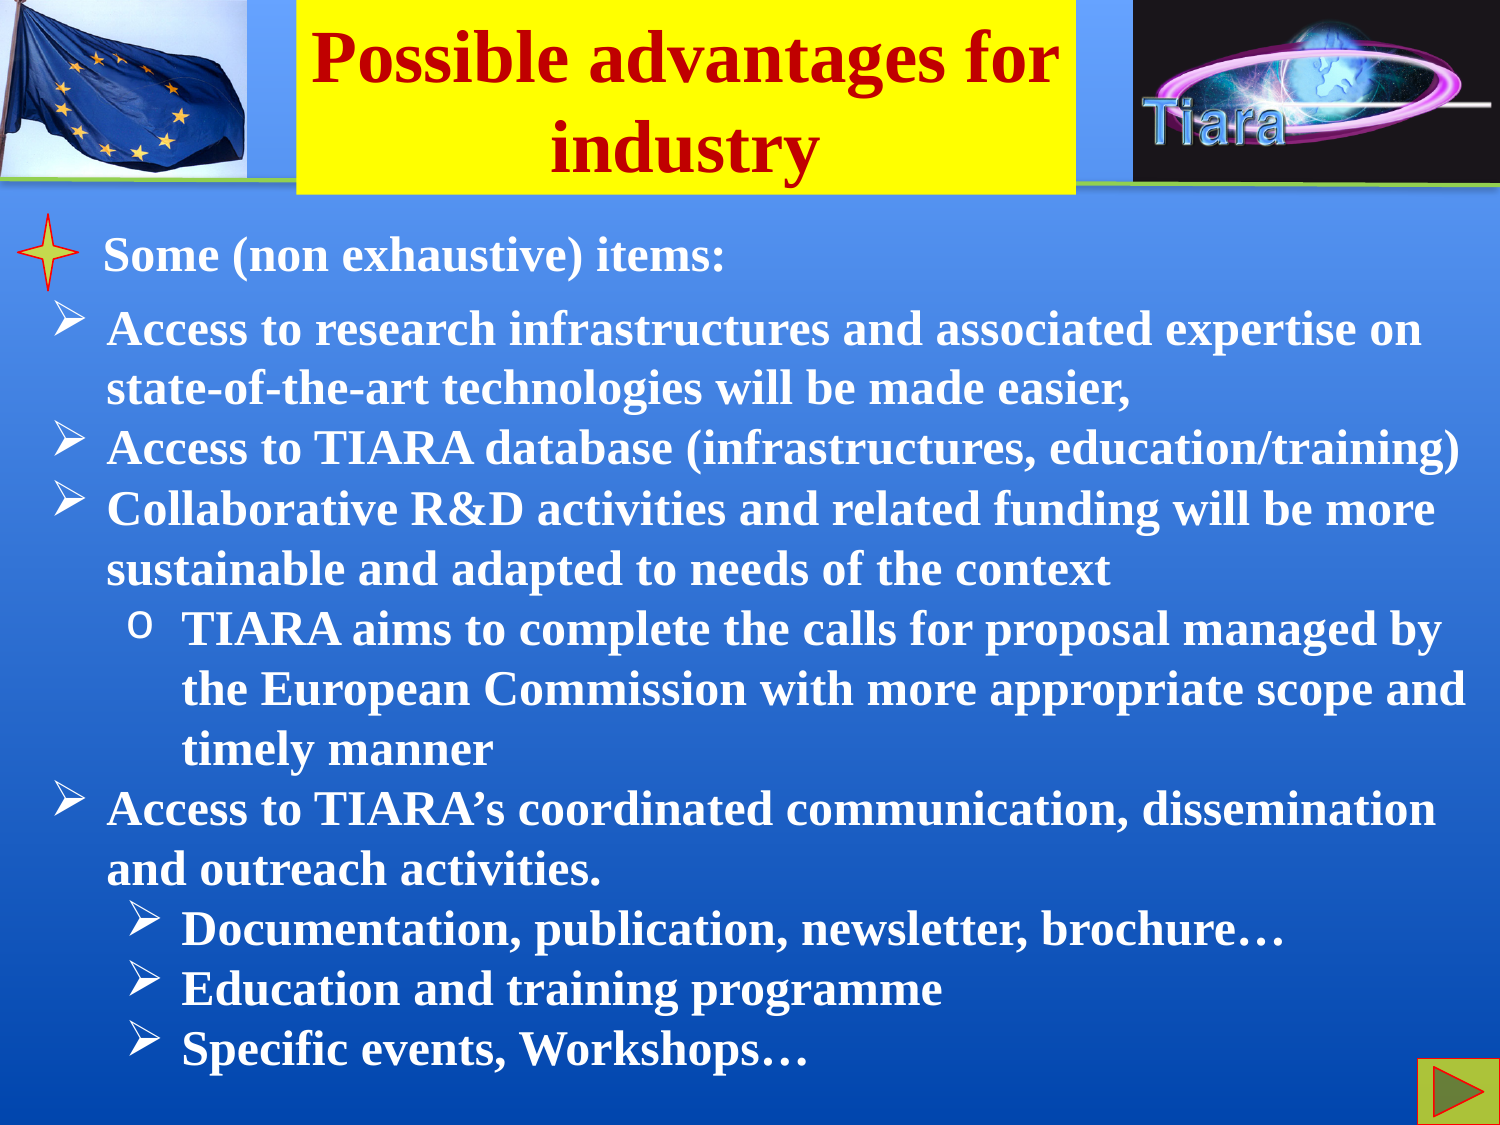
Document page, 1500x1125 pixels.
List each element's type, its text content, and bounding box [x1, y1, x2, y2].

text_box Possible advantages for industry [296, 0, 1076, 195]
picture [1133, 0, 1500, 183]
text_box [17, 213, 79, 287]
text_box [1417, 1058, 1500, 1125]
picture [0, 0, 247, 178]
text_box Access to research infrastructures and associated expertise on state-of-the-art technologies will be made easier, Access to TIARA database (infrastructures, education/training) Collaborative R&D activities and related funding will be more sustainable and adapted to needs of the context TIARA aims to complete the calls for proposal managed by the European Commission with more appropriate scope and timely manner Access to TIARA’s coordinated communication, dissemination and outreach activities. Documentation, publication, newsletter, brochure… Education and training programme Specific events, Workshops… [35, 287, 1489, 1083]
text_box Some (non exhaustive) items: [87, 213, 1371, 287]
